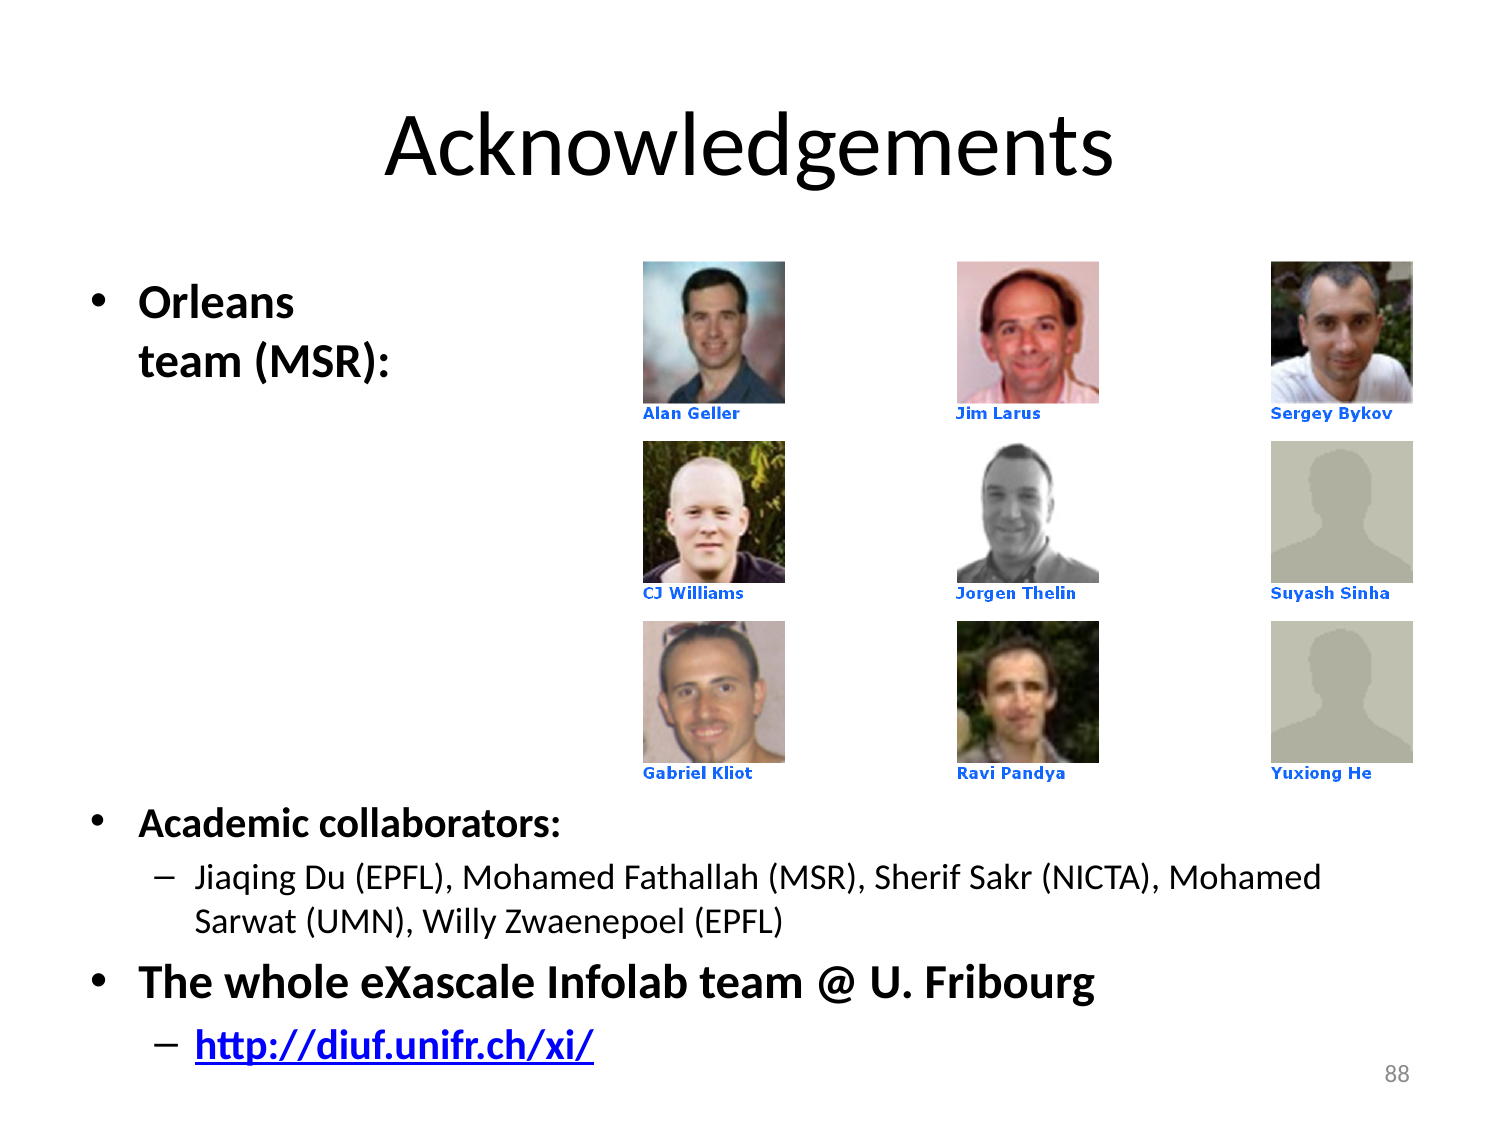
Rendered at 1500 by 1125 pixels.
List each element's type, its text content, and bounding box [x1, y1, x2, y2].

list Orleans team (MSR): Academic collaborators: Jiaqing Du (EPFL), Mohamed Fathallah (MSR), Sherif Sakr (NICTA), Mohamed Sarwat (UMN), Willy Zwaenepoel (EPFL) The whole eXascale Infolab team @ U. Fribourg http://diuf.unifr.ch/xi/ [75, 262, 632, 369]
text_box [74, 369, 1425, 1026]
title Acknowledgements [75, 45, 1425, 233]
list Orleans team (MSR): Academic collaborators: Jiaqing Du (EPFL), Mohamed Fathallah (MSR), Sherif Sakr (NICTA), Mohamed Sarwat (UMN), Willy Zwaenepoel (EPFL) The whole eXascale Infolab team @ U. Fribourg http://diuf.unifr.ch/xi/ [75, 1026, 1425, 1078]
picture [637, 258, 1420, 783]
slide_number 88 [1074, 1042, 1425, 1103]
